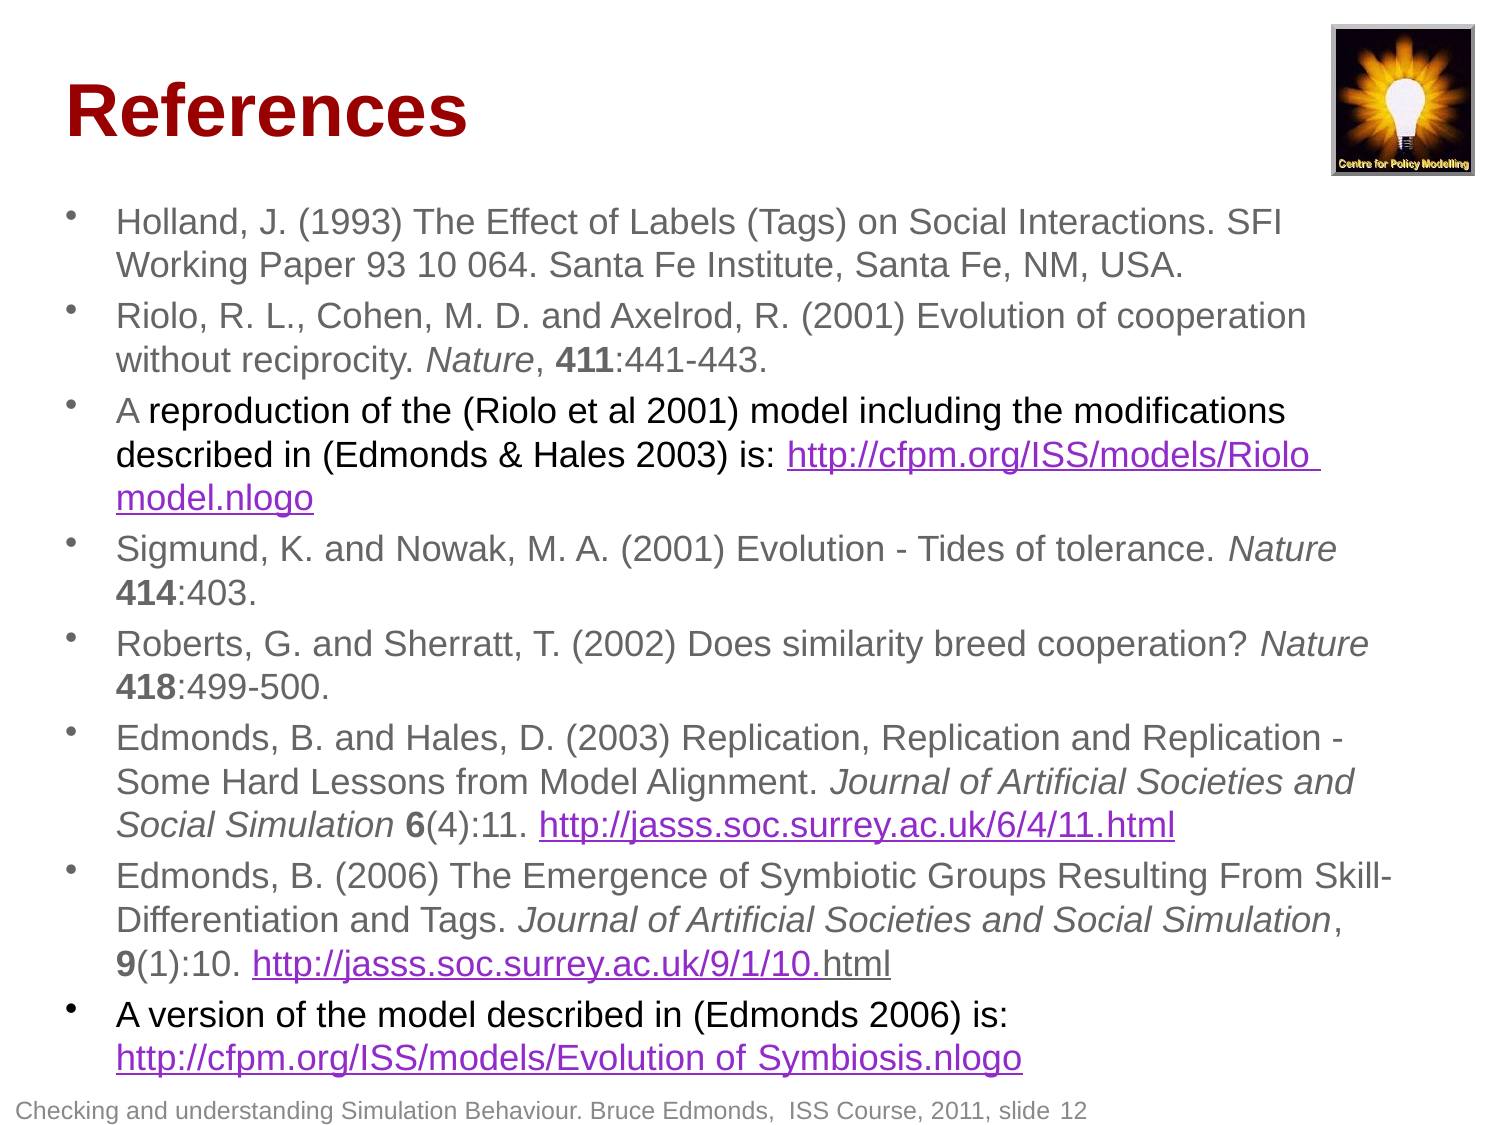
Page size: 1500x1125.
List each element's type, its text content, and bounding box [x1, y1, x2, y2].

picture [1331, 24, 1475, 176]
footer Checking and understanding Simulation Behaviour. Bruce Edmonds, ISS Course, 2011, slide 12 [0, 1093, 1500, 1125]
list Holland, J. (1993) The Effect of Labels (Tags) on Social Interactions. SFI Working Paper 93 10 064. Santa Fe Institute, Santa Fe, NM, USA. Riolo, R. L., Cohen, M. D. and Axelrod, R. (2001) Evolution of cooperation without reciprocity. Nature, 411:441-443. A reproduction of the (Riolo et al 2001) model including the modifications described in (Edmonds & Hales 2003) is: http://cfpm.org/ISS/models/Riolo model.nlogo Sigmund, K. and Nowak, M. A. (2001) Evolution - Tides of tolerance. Nature 414:403. Roberts, G. and Sherratt, T. (2002) Does similarity breed cooperation? Nature 418:499-500. Edmonds, B. and Hales, D. (2003) Replication, Replication and Replication - Some Hard Lessons from Model Alignment. Journal of Artificial Societies and Social Simulation 6(4):11. http://jasss.soc.surrey.ac.uk/6/4/11.html Edmonds, B. (2006) The Emergence of Symbiotic Groups Resulting From Skill-Differentiation and Tags. Journal of Artificial Societies and Social Simulation, 9(1):10. http://jasss.soc.surrey.ac.uk/9/1/10.html A version of the model described in (Edmonds 2006) is: http://cfpm.org/ISS/models/Evolution of Symbiosis.nlogo [50, 190, 1438, 1089]
title References [50, 37, 1313, 175]
